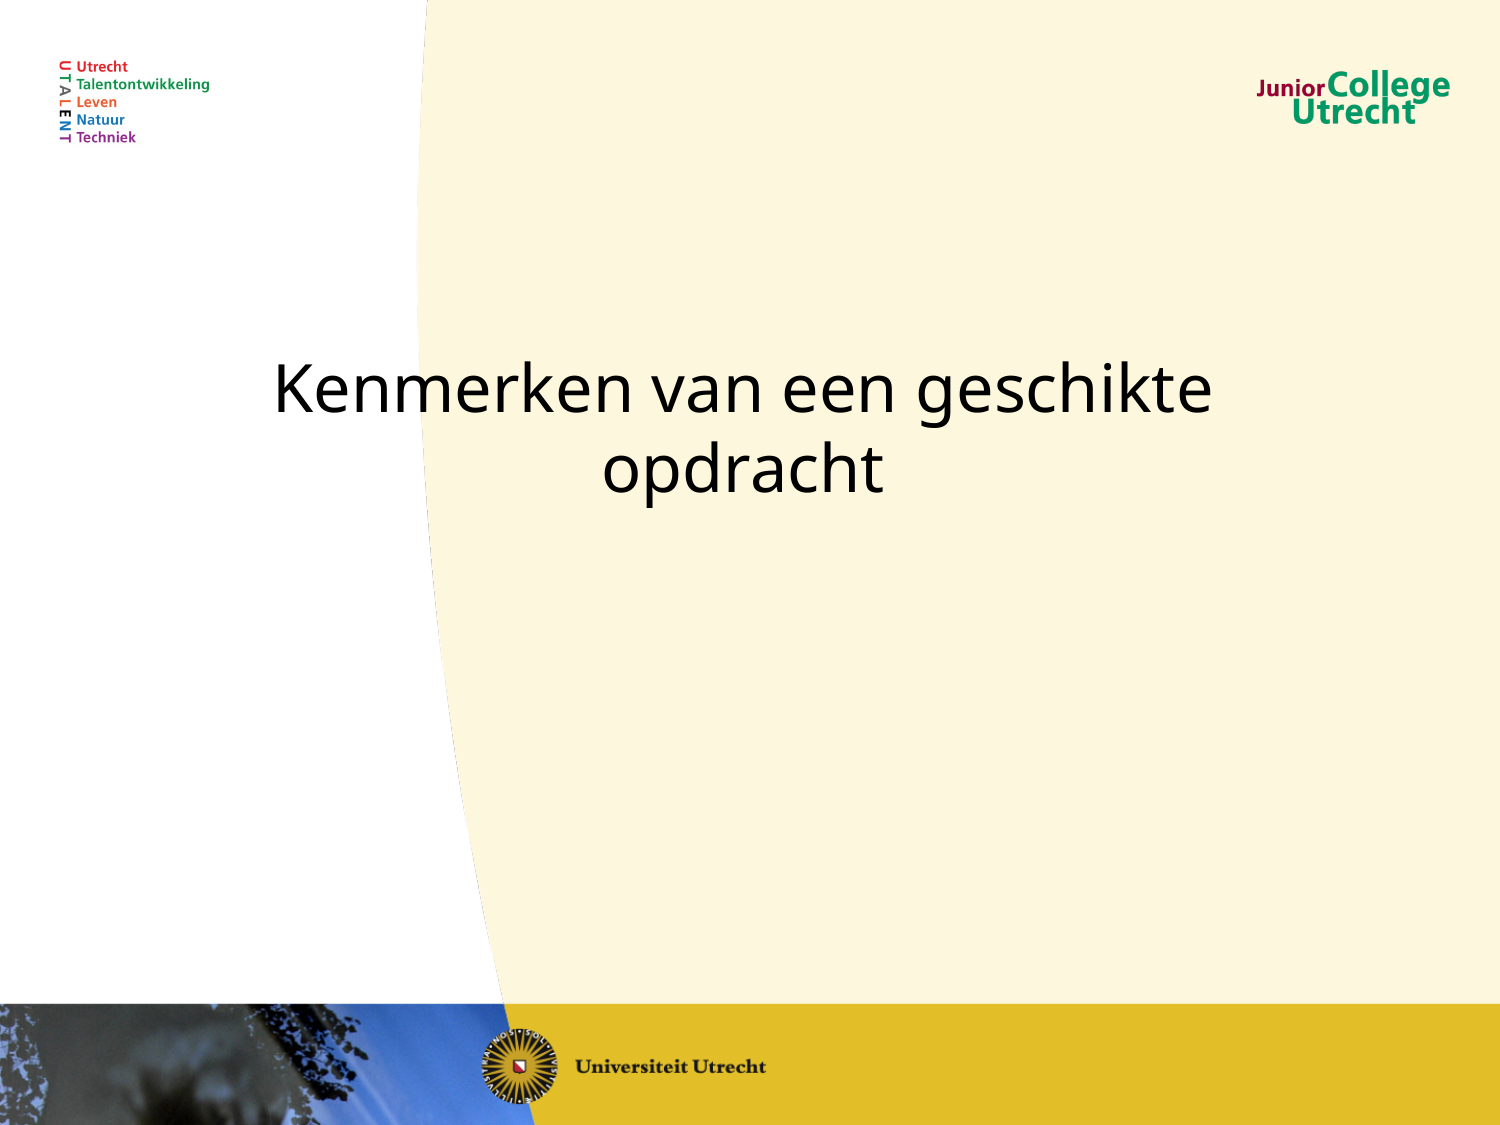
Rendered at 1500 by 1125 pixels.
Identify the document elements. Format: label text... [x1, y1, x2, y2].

picture [0, 0, 1500, 1125]
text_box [52, 54, 1461, 150]
subtitle Kenmerken van een geschikte opdracht [218, 338, 1269, 626]
